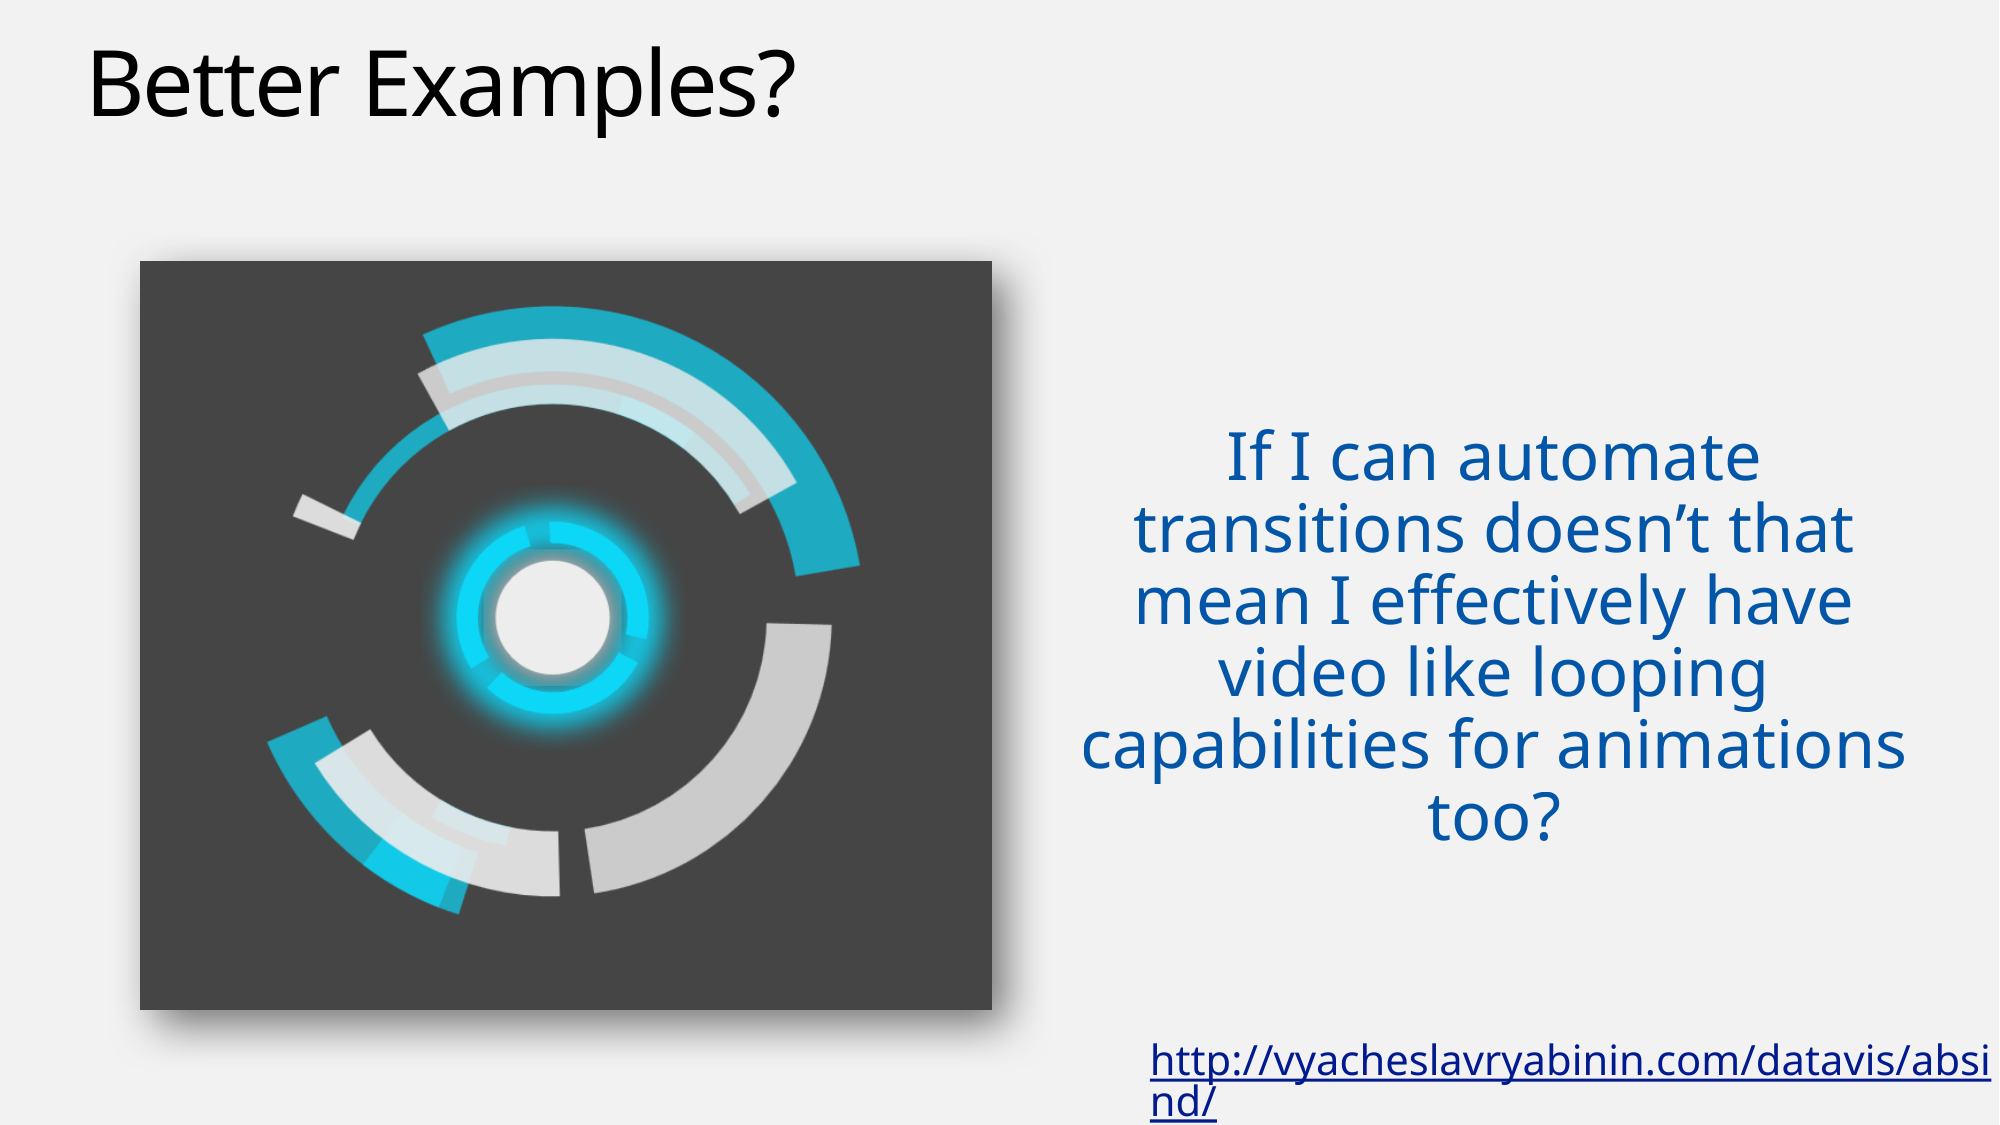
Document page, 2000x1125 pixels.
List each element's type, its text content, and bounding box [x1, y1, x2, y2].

title Better Examples? [85, 37, 1914, 138]
text_box http://vyacheslavryabinin.com/datavis/absind/ [1149, 1027, 2000, 1093]
text_box If I can automate transitions doesn’t that mean I effectively have video like looping capabilities for animations too? [1074, 415, 1914, 863]
picture [140, 260, 992, 1011]
